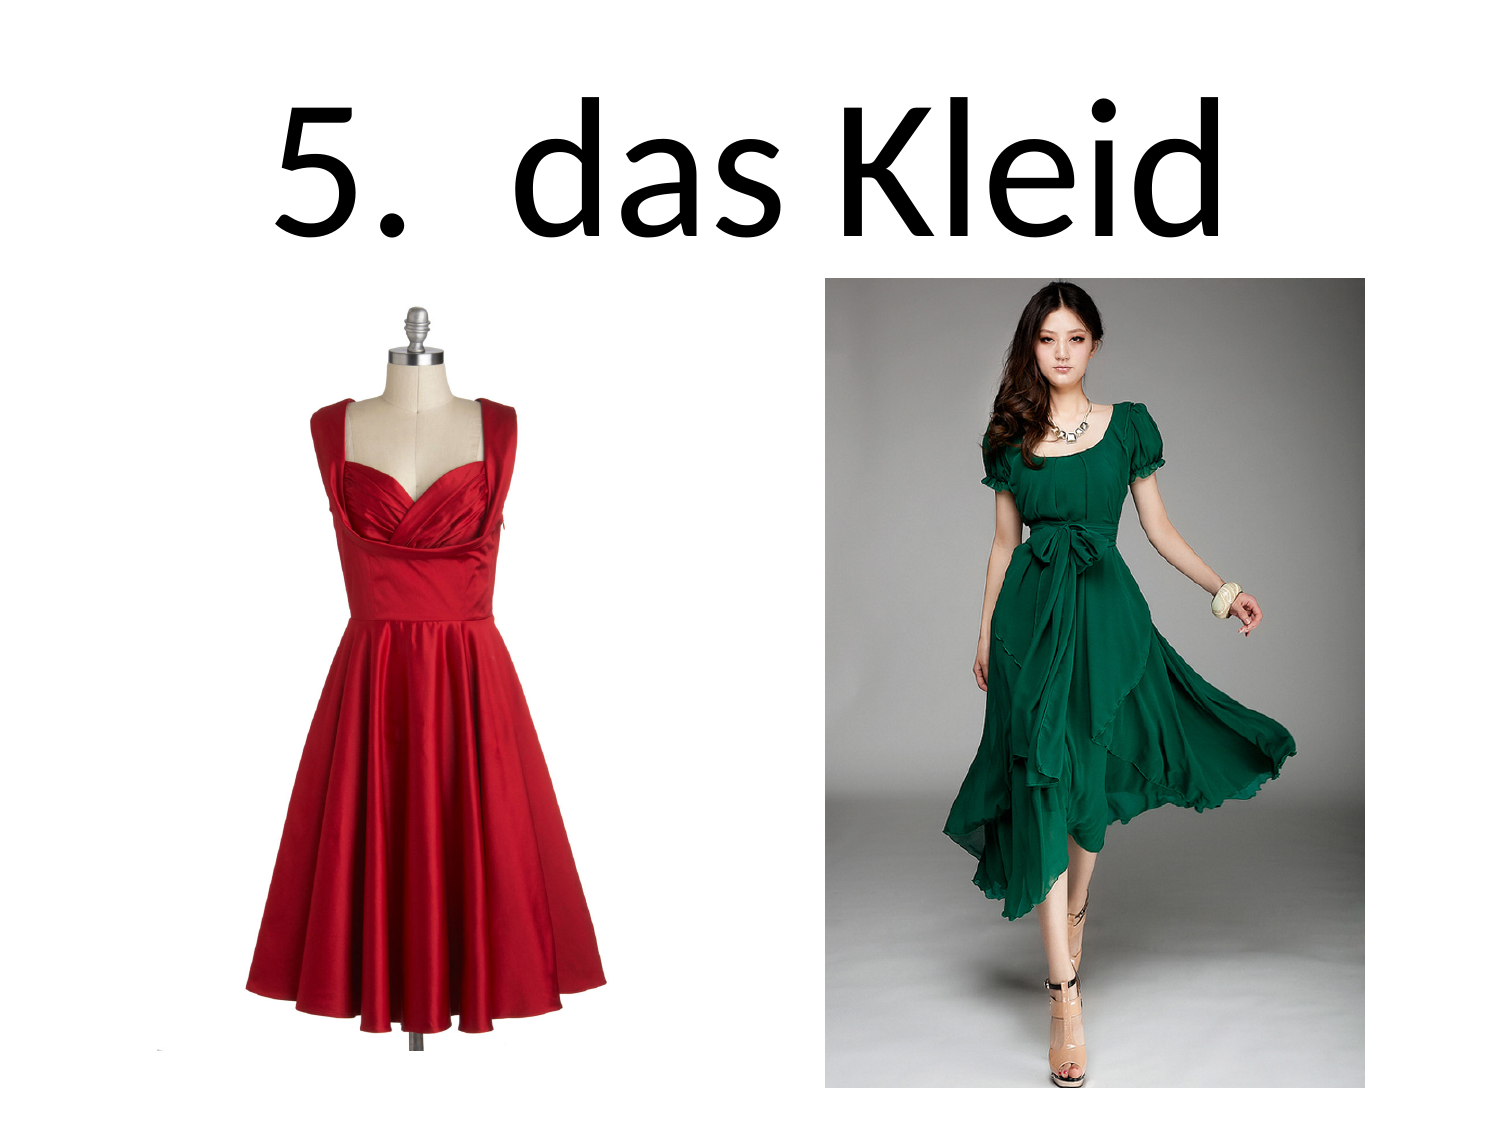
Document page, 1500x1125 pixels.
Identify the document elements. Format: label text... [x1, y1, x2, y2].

picture [824, 277, 1365, 1088]
title 5. das Kleid [75, 37, 1425, 275]
picture [156, 299, 683, 1051]
